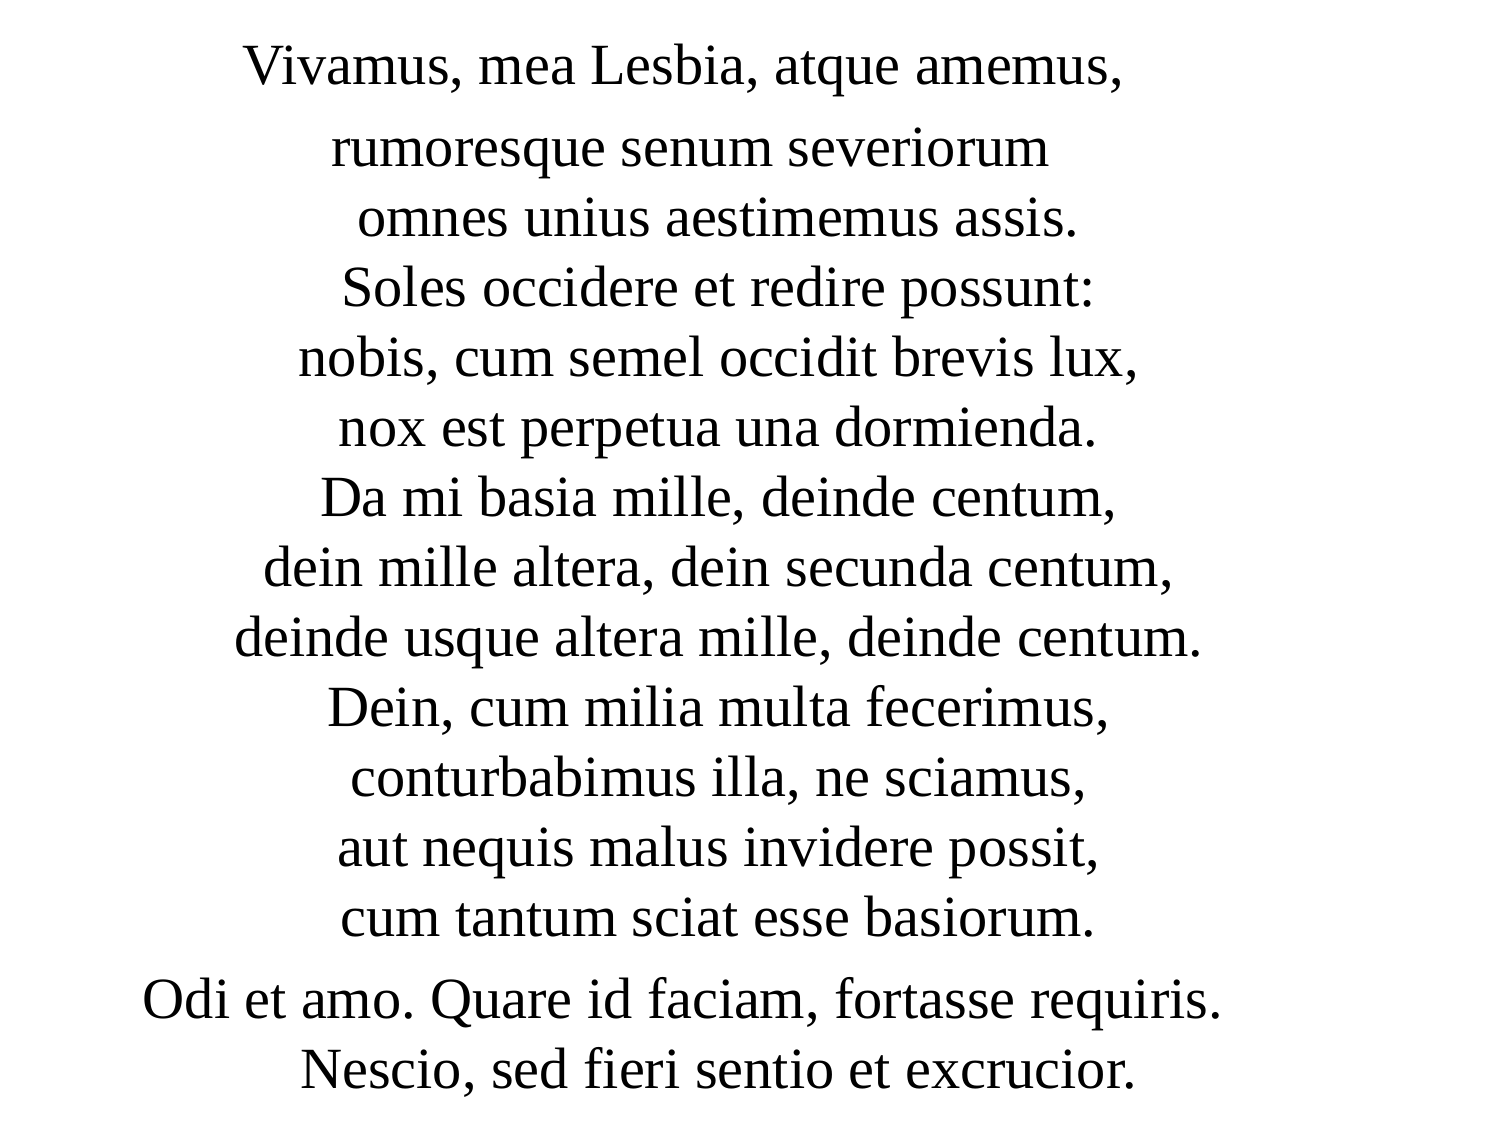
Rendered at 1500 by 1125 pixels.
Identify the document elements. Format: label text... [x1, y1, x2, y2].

list Vivamus, mea Lesbia, atque amemus, rumoresque senum severiorum omnes unius aestimemus assis. Soles occidere et redire possunt: nobis, cum semel occidit brevis lux, nox est perpetua una dormienda. Da mi basia mille, deinde centum, dein mille altera, dein secunda centum, deinde usque altera mille, deinde centum. Dein, cum milia multa fecerimus, conturbabimus illa, ne sciamus, aut nequis malus invidere possit, cum tantum sciat esse basiorum. Odi et amo. Quare id faciam, fortasse requiris. Nescio, sed fieri sentio et excrucior. [53, 19, 1329, 906]
